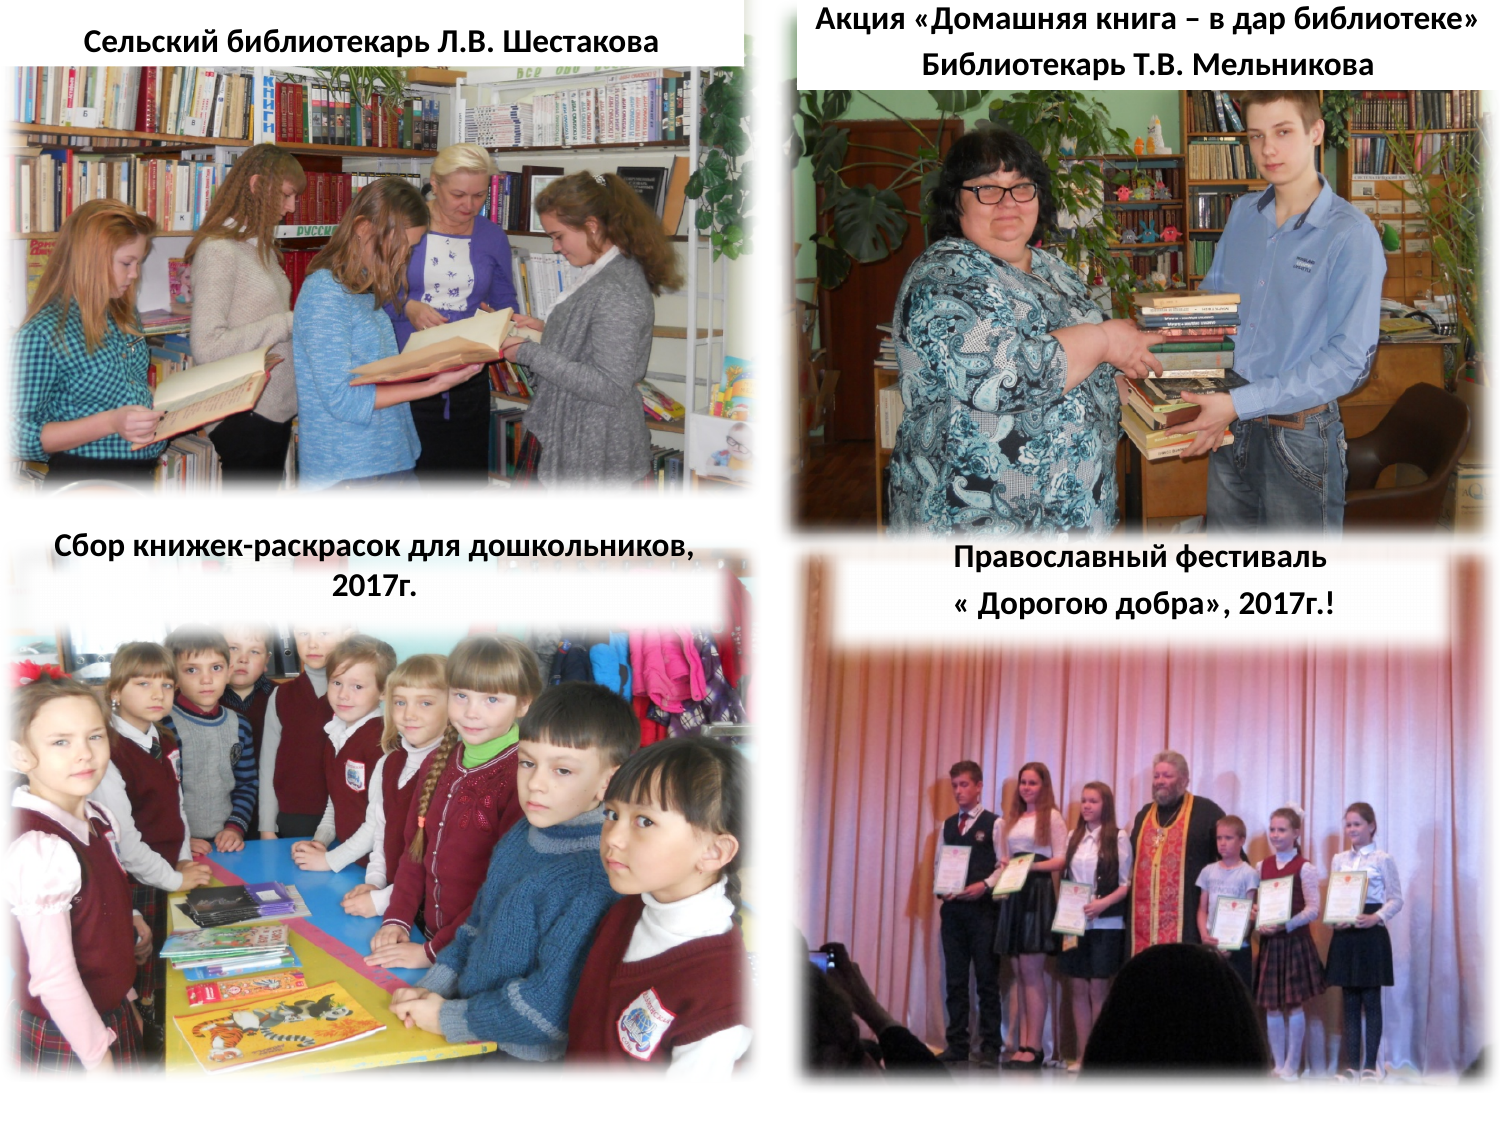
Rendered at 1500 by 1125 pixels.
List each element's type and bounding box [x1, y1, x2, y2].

list [0, 0, 762, 501]
picture [773, 0, 1500, 551]
list [0, 538, 762, 1083]
list [785, 557, 1500, 1095]
